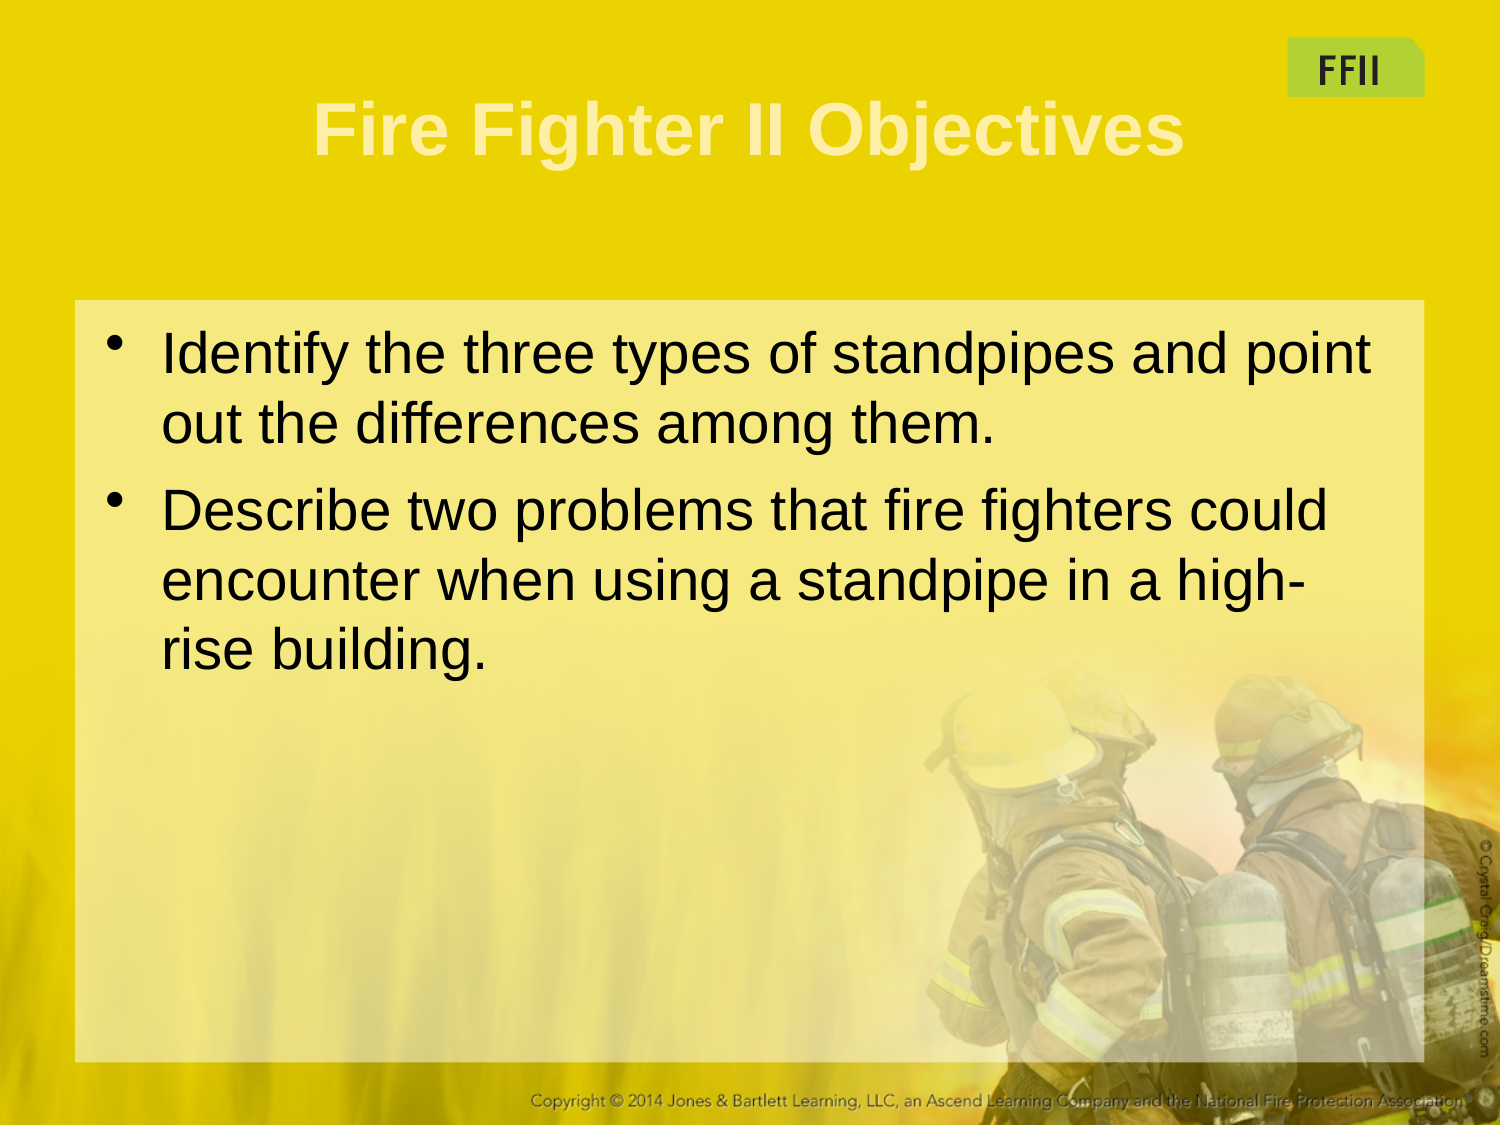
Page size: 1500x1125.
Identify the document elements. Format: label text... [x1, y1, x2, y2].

list Identify the three types of standpipes and point out the differences among them. Describe two problems that fire fighters could encounter when using a standpipe in a high-rise building. [75, 299, 1425, 1063]
title Fire Fighter II Objectives [75, 37, 1425, 213]
picture [0, 0, 1500, 1125]
